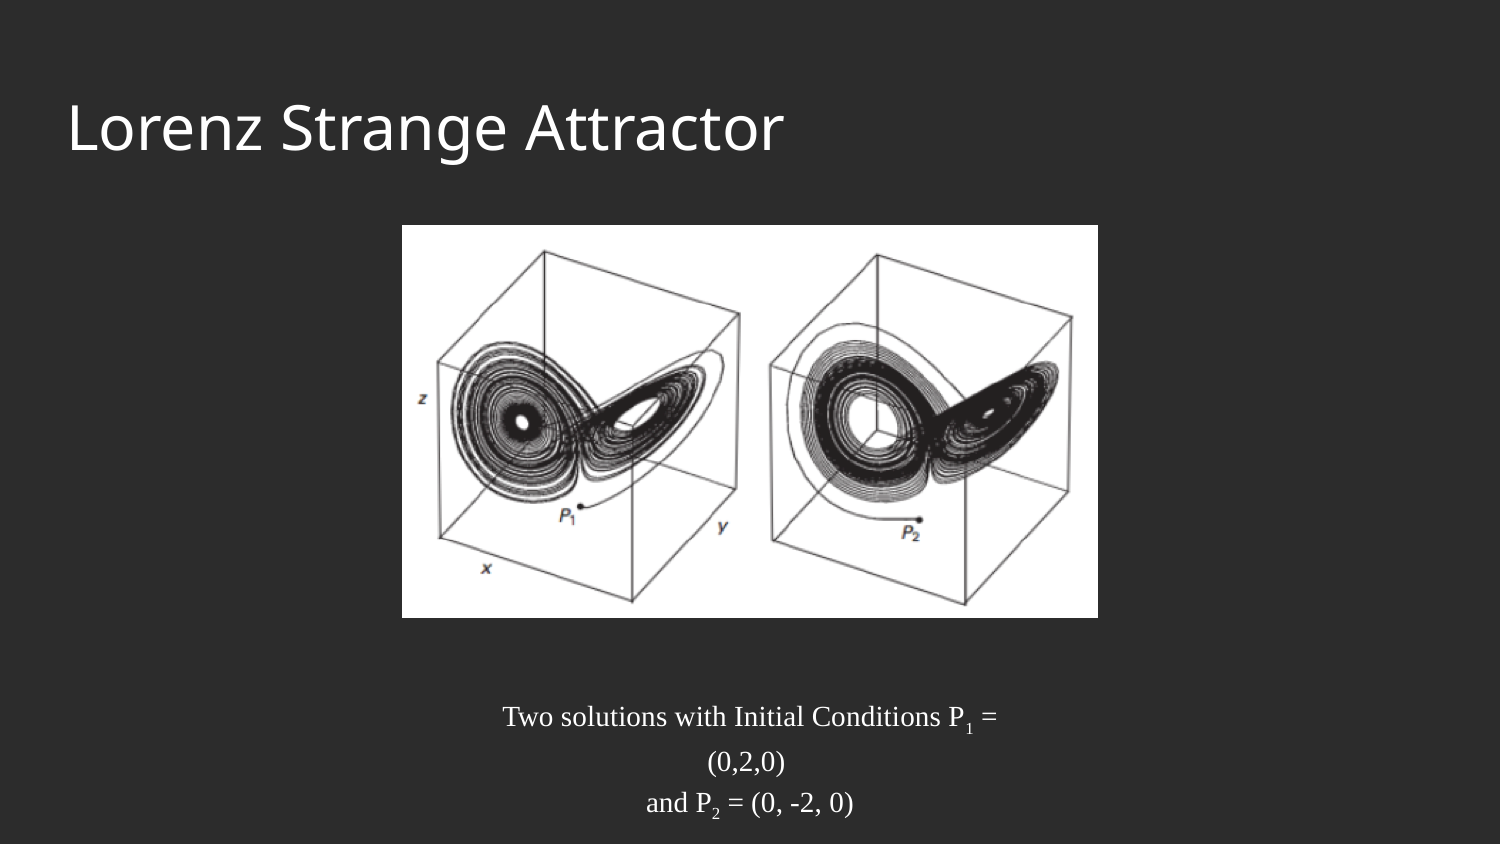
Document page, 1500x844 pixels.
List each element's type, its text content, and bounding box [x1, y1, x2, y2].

picture [402, 225, 1098, 618]
text_box Two solutions with Initial Conditions P1 = (0,2,0) and P2 = (0, -2, 0) [445, 676, 1055, 779]
title Lorenz Strange Attractor [51, 72, 1449, 167]
